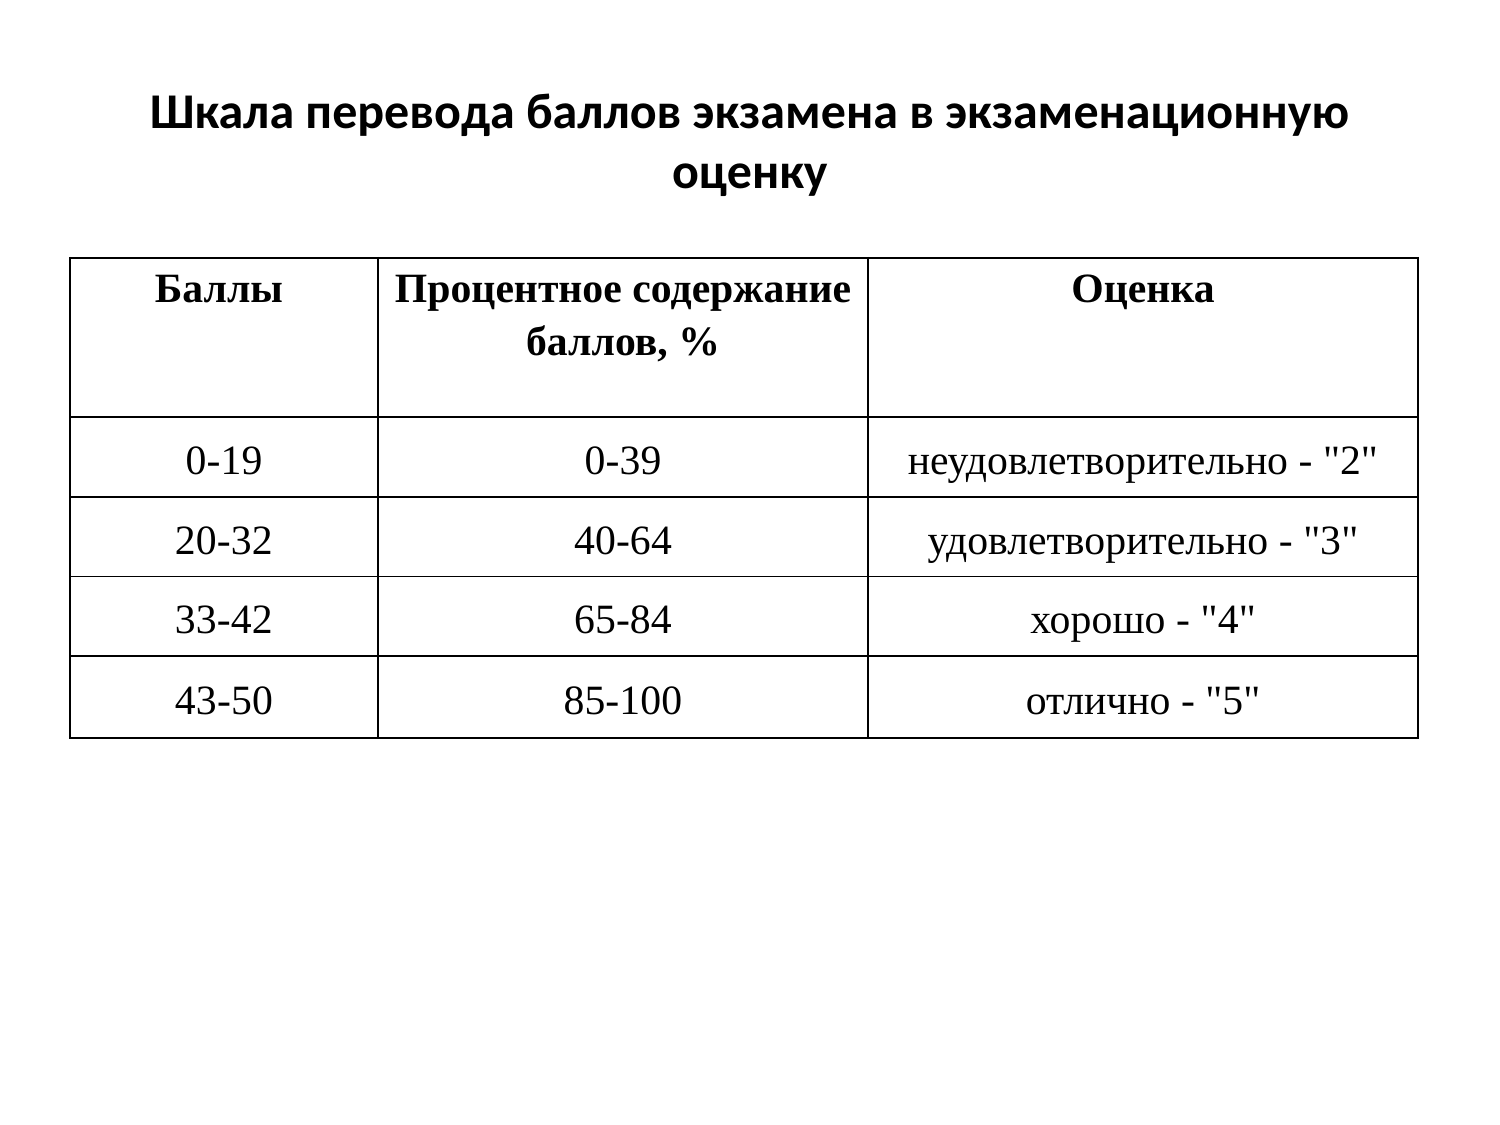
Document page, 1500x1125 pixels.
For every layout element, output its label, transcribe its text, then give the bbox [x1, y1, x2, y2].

table_cell 40-64 [379, 498, 867, 576]
table_cell 0-19 [71, 418, 377, 496]
table_header Баллы [71, 259, 377, 416]
table_cell 65-84 [379, 577, 867, 655]
table_cell 43-50 [71, 657, 377, 737]
table_cell 33-42 [71, 577, 377, 655]
table_cell удовлетворительно - "3" [869, 498, 1417, 576]
table_header Оценка [869, 259, 1417, 416]
table_cell отлично - "5" [869, 657, 1417, 737]
table_cell 20-32 [71, 498, 377, 576]
table_cell неудовлетворительно - "2" [869, 418, 1417, 496]
title Шкала перевода баллов экзамена в экзаменационную оценку [75, 45, 1425, 233]
table_cell хорошо - "4" [869, 577, 1417, 655]
table_cell 0-39 [379, 418, 867, 496]
table_header Процентное содержание баллов, % [379, 259, 867, 416]
table_cell 85-100 [379, 657, 867, 737]
